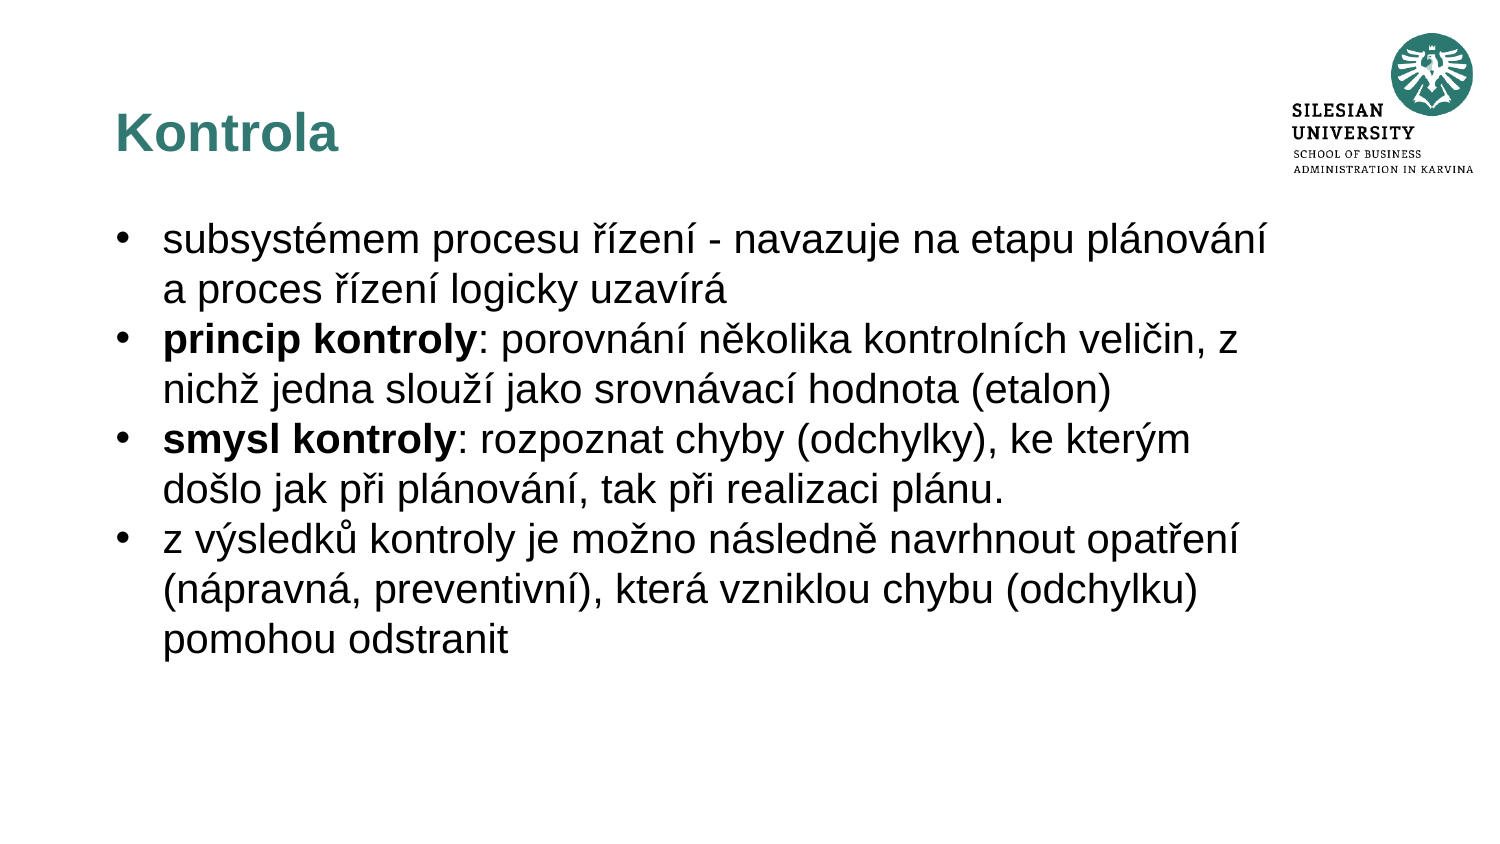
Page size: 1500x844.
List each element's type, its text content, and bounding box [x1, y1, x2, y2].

picture [1292, 33, 1474, 173]
text_box Kontrola subsystémem procesu řízení - navazuje na etapu plánování a proces řízení logicky uzavírá princip kontroly: porovnání několika kontrolních veličin, z nichž jedna slouží jako srovnávací hodnota (etalon) smysl kontroly: rozpoznat chyby (odchylky), ke kterým došlo jak při plánování, tak při realizaci plánu. z výsledků kontroly je možno následně navrhnout opatření (nápravná, preventivní), která vzniklou chybu (odchylku) pomohou odstranit [100, 89, 1316, 670]
